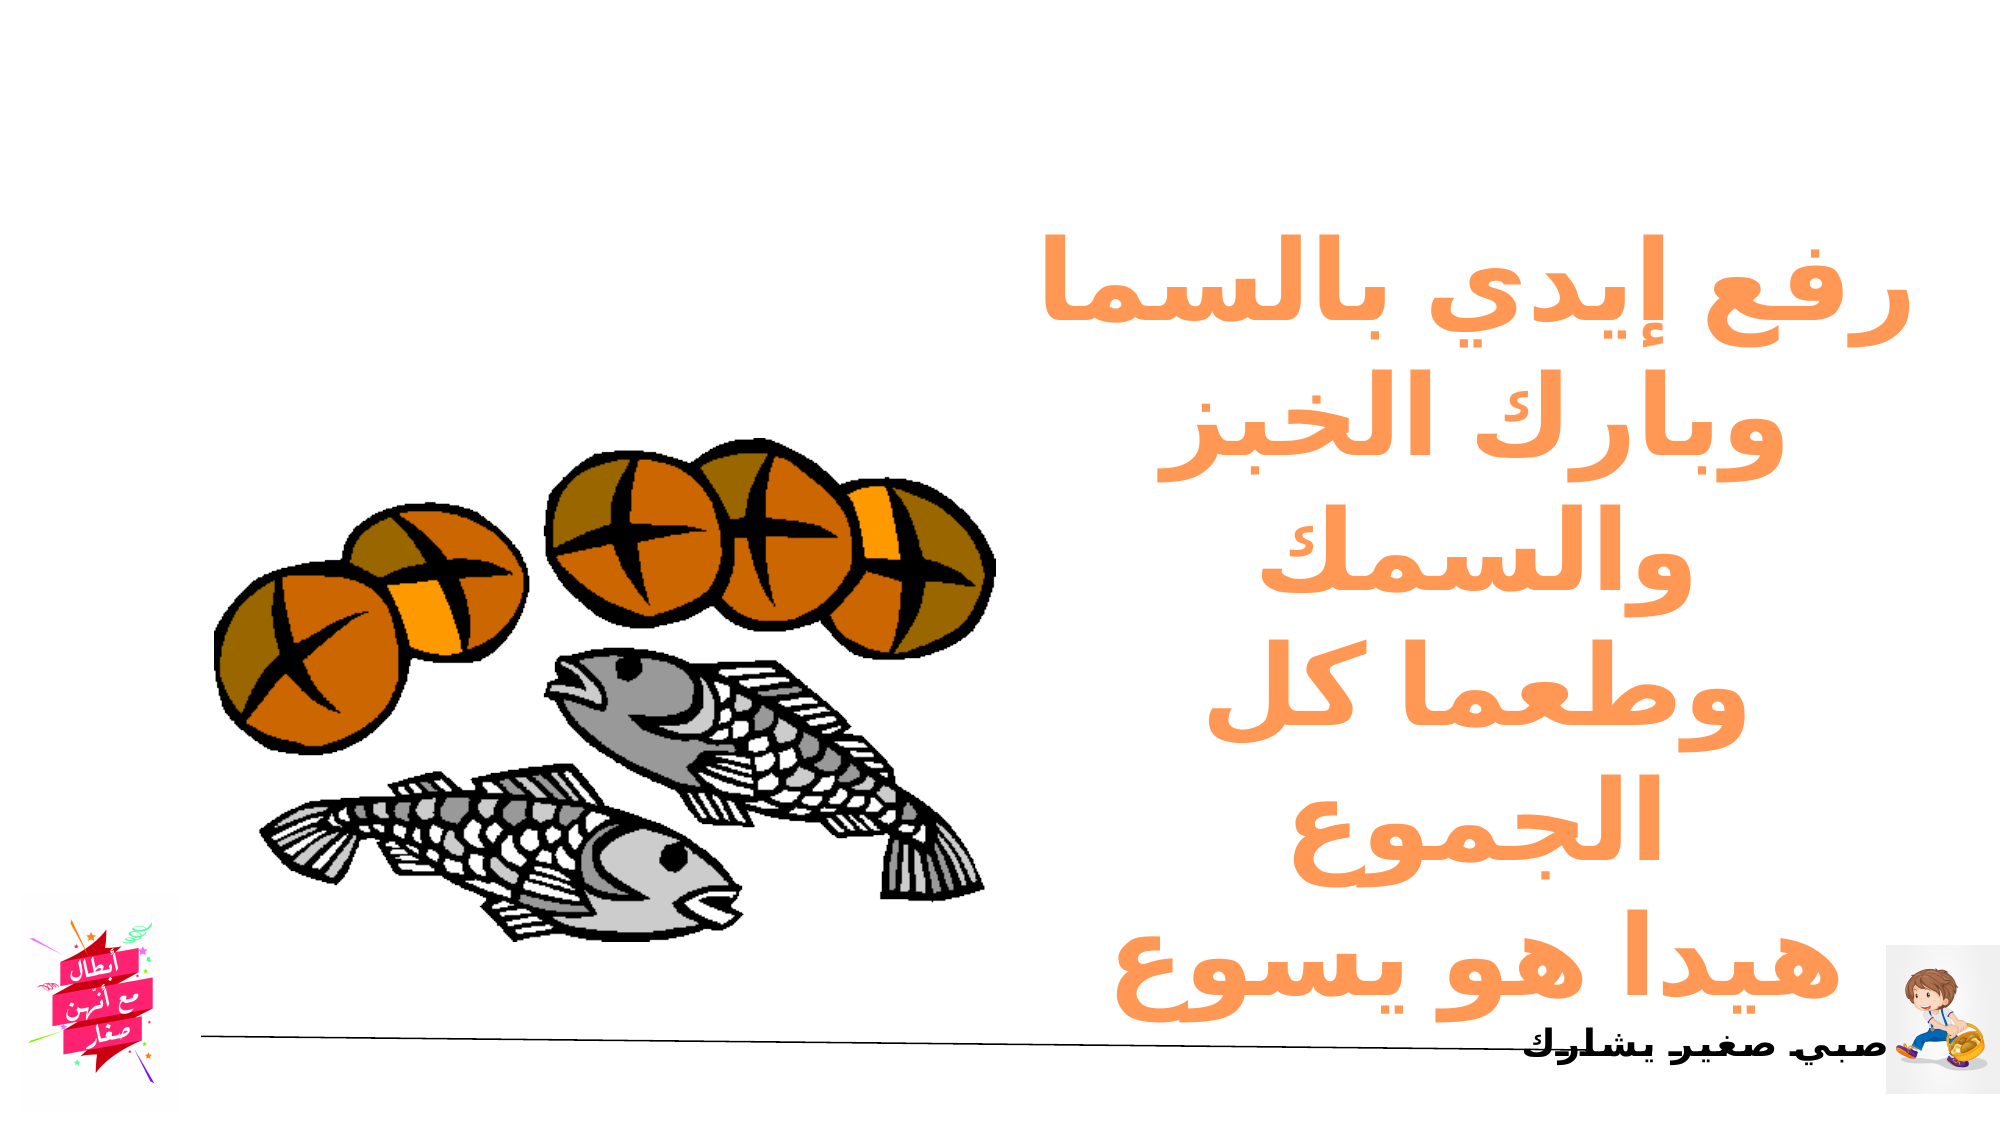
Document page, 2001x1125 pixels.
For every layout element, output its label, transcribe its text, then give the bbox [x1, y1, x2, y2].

picture [20, 894, 179, 1112]
picture [214, 437, 997, 942]
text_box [200, 1035, 1588, 1051]
text_box رفع إيدي بالسما وبارك الخبز والسمك وطعما كل الجموع هيدا هو يسوع [995, 199, 1959, 1025]
picture [1886, 945, 2000, 1095]
text_box صبي صغير يشارك [1453, 1011, 1881, 1071]
